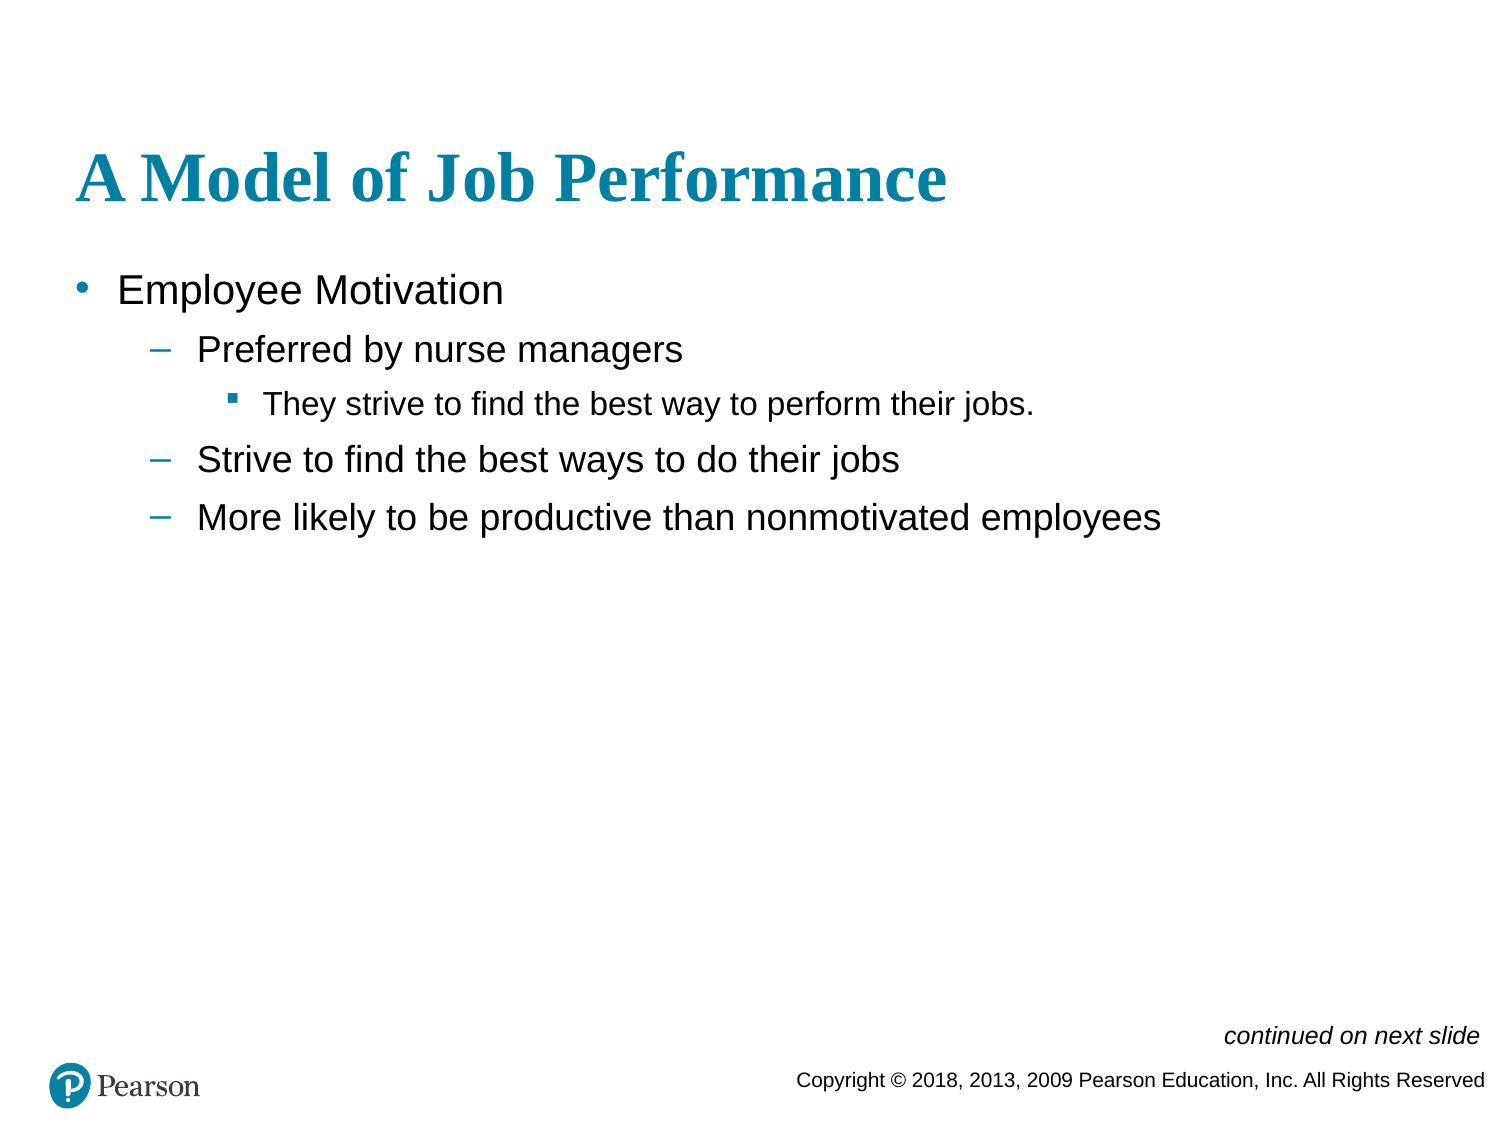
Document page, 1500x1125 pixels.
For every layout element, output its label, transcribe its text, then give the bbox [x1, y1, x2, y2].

title A Model of Job Performance [75, 35, 1425, 216]
text_box continued on next slide [1209, 1012, 1496, 1058]
list Employee Motivation Preferred by nurse managers They strive to find the best way to perform their jobs. Strive to find the best ways to do their jobs More likely to be productive than nonmotivated employees [75, 262, 1425, 1005]
